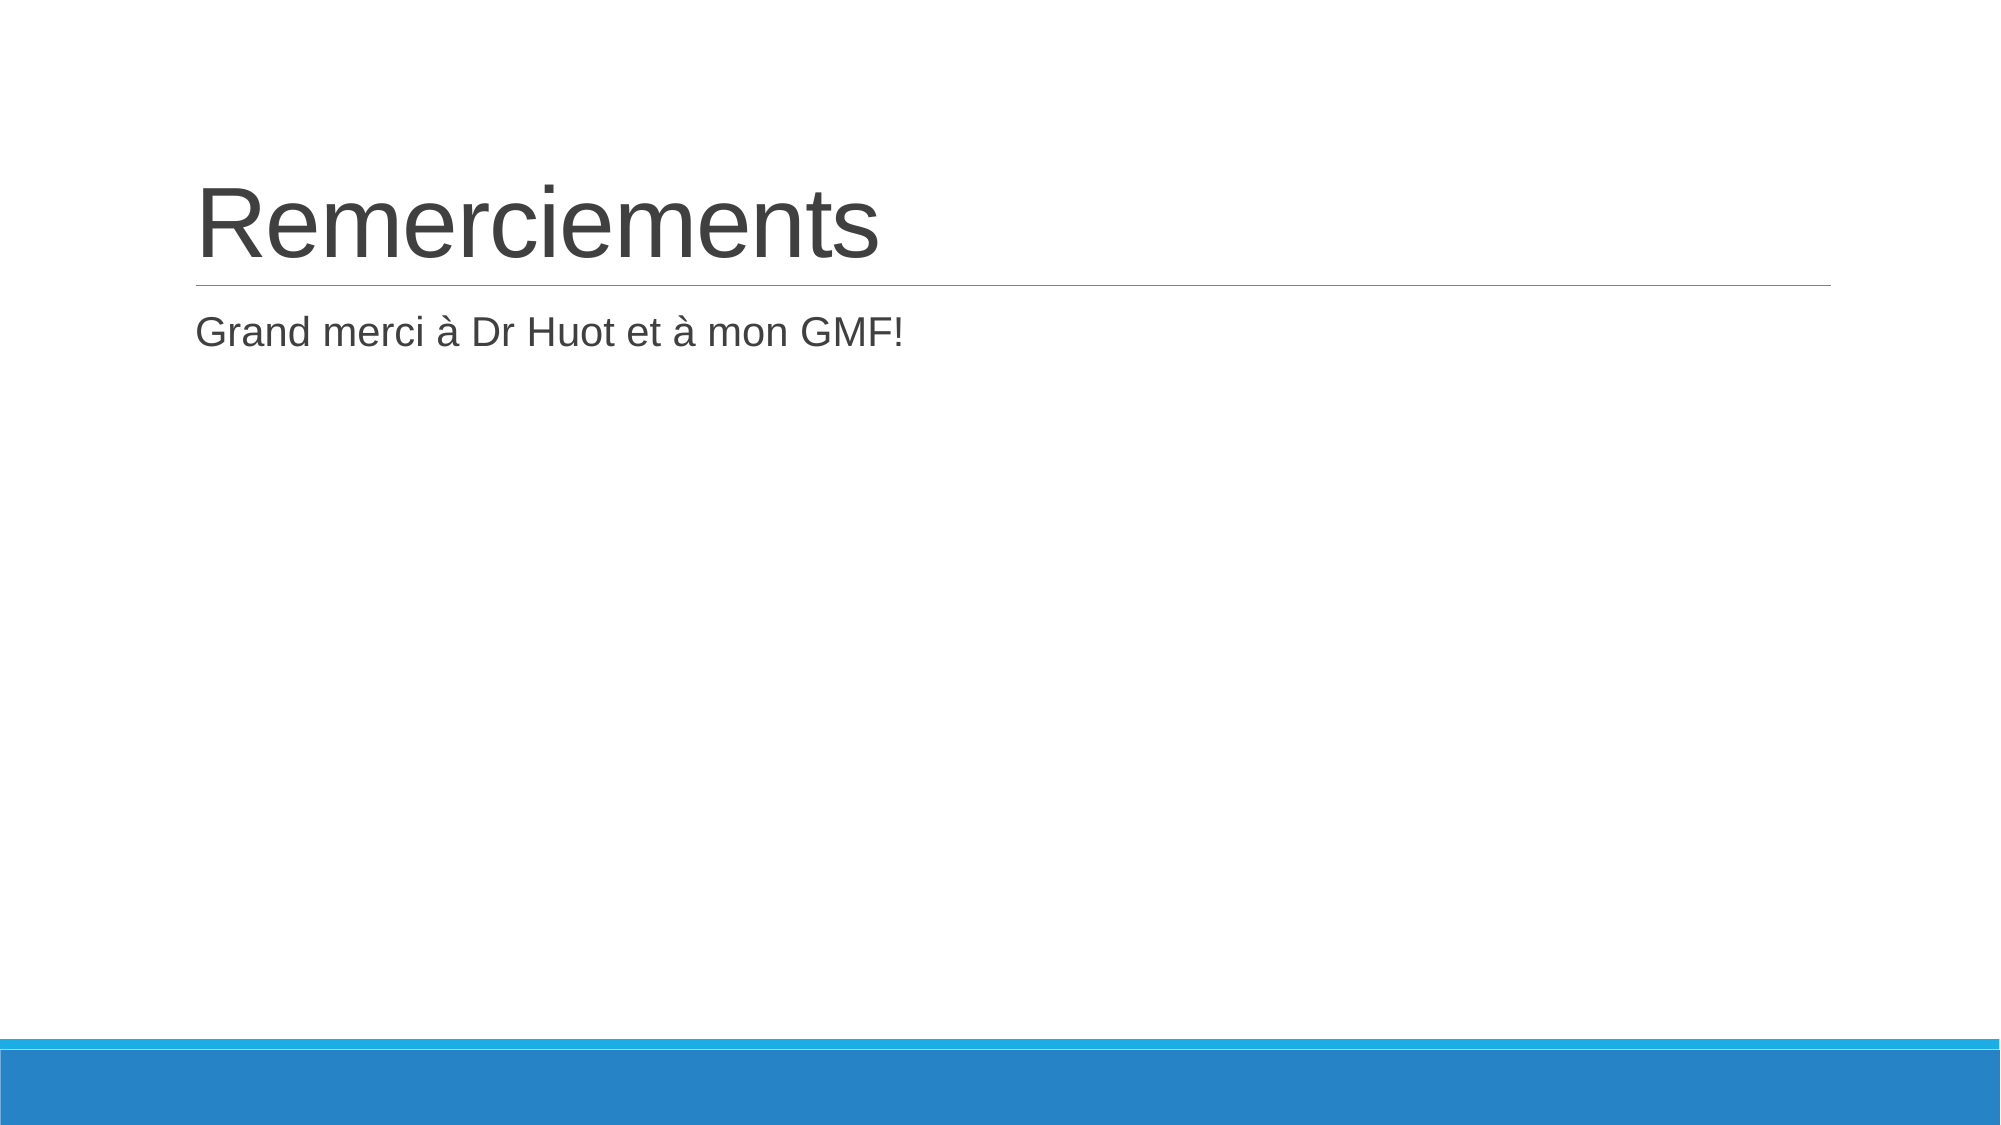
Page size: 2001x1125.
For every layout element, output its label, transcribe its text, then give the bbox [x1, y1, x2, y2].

list Grand merci à Dr Huot et à mon GMF! [180, 302, 1830, 963]
title Remerciements [180, 47, 1830, 285]
